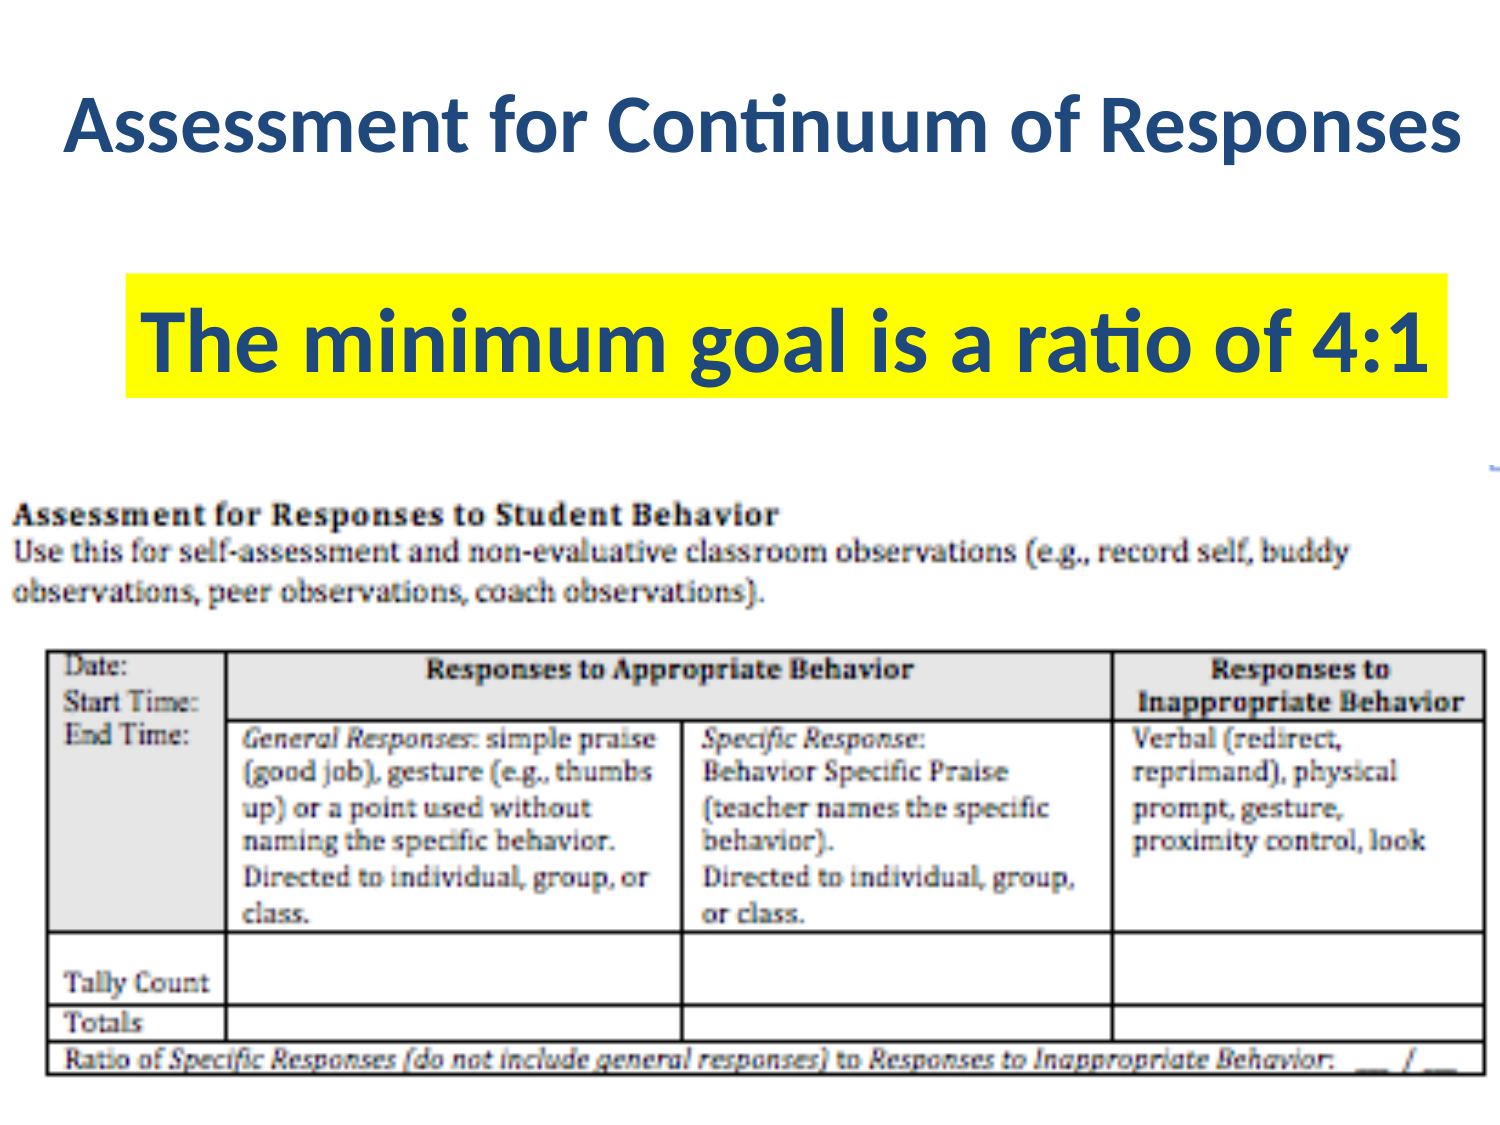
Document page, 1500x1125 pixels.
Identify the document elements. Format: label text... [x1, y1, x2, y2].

picture [3, 464, 1500, 1115]
text_box The minimum goal is a ratio of 4:1 [125, 273, 1448, 398]
title Assessment for Continuum of Responses [26, 25, 1500, 213]
